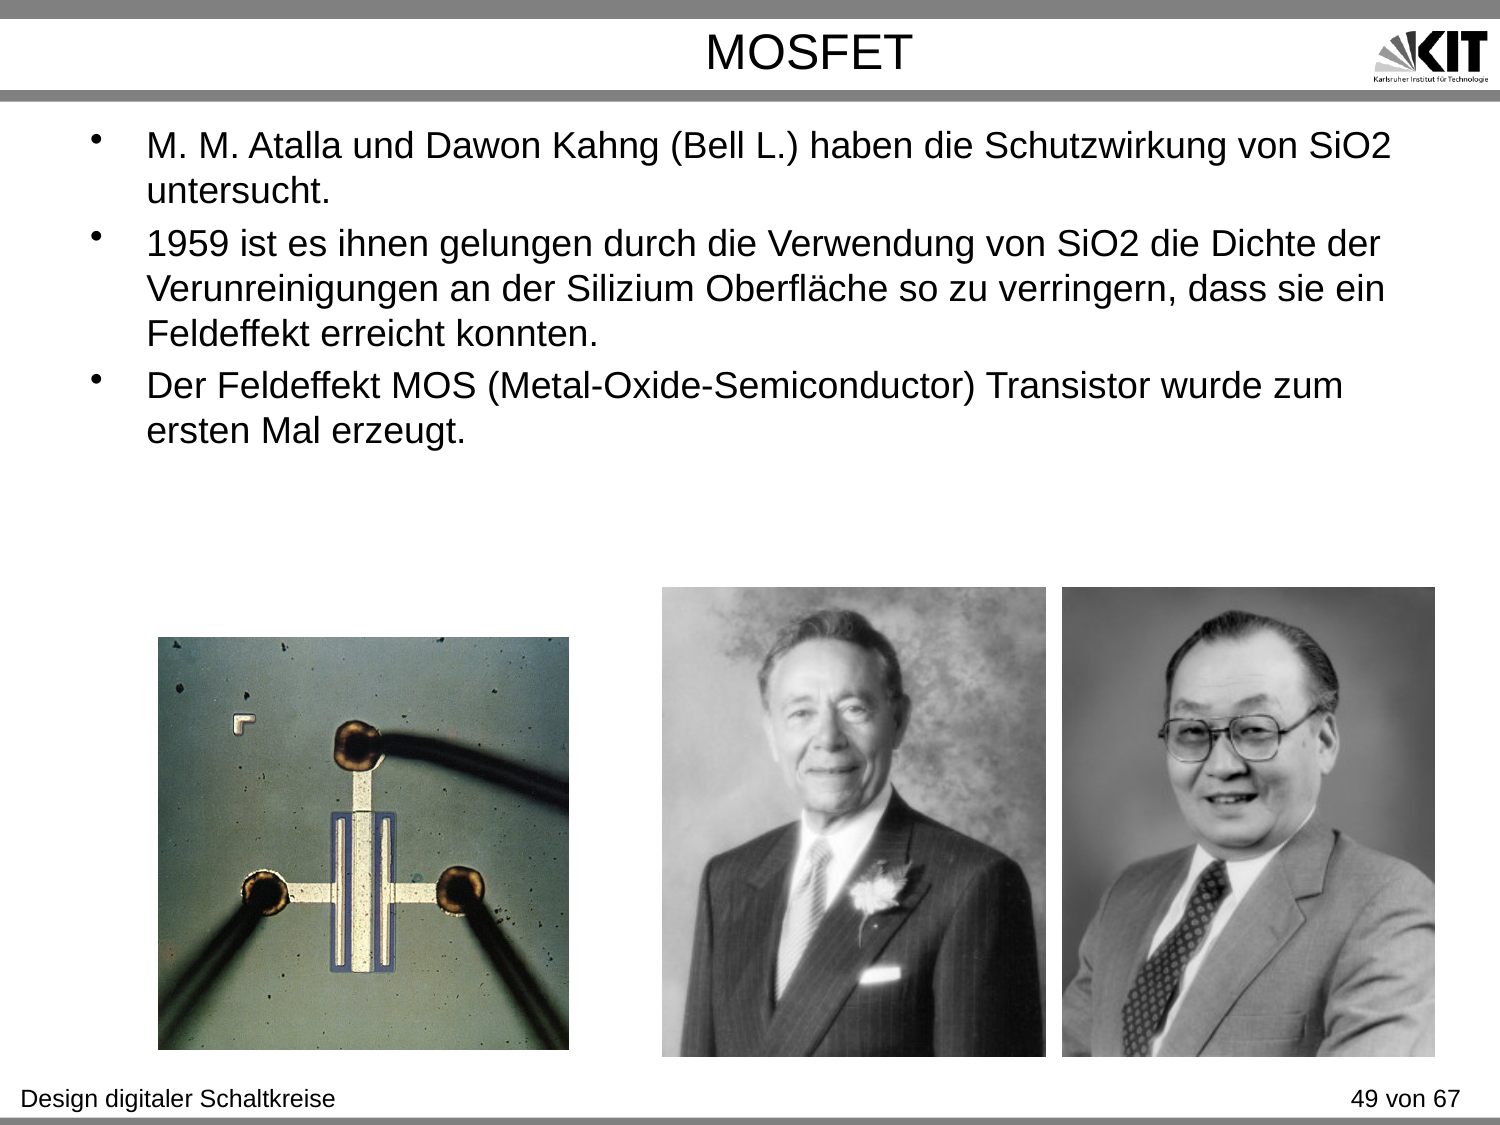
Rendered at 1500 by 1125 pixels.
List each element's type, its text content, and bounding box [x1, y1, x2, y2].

picture [87, 637, 638, 1051]
picture [1374, 31, 1488, 83]
title MOSFET [194, 21, 1425, 79]
picture [662, 587, 1046, 1057]
picture [1062, 587, 1435, 1057]
list M. M. Atalla und Dawon Kahng (Bell L.) haben die Schutzwirkung von SiO2 untersucht. 1959 ist es ihnen gelungen durch die Verwendung von SiO2 die Dichte der Verunreinigungen an der Silizium Oberfläche so zu verringern, dass sie ein Feldeffekt erreicht konnten. Der Feldeffekt MOS (Metal-Oxide-Semiconductor) Transistor wurde zum ersten Mal erzeugt. [75, 113, 1425, 800]
